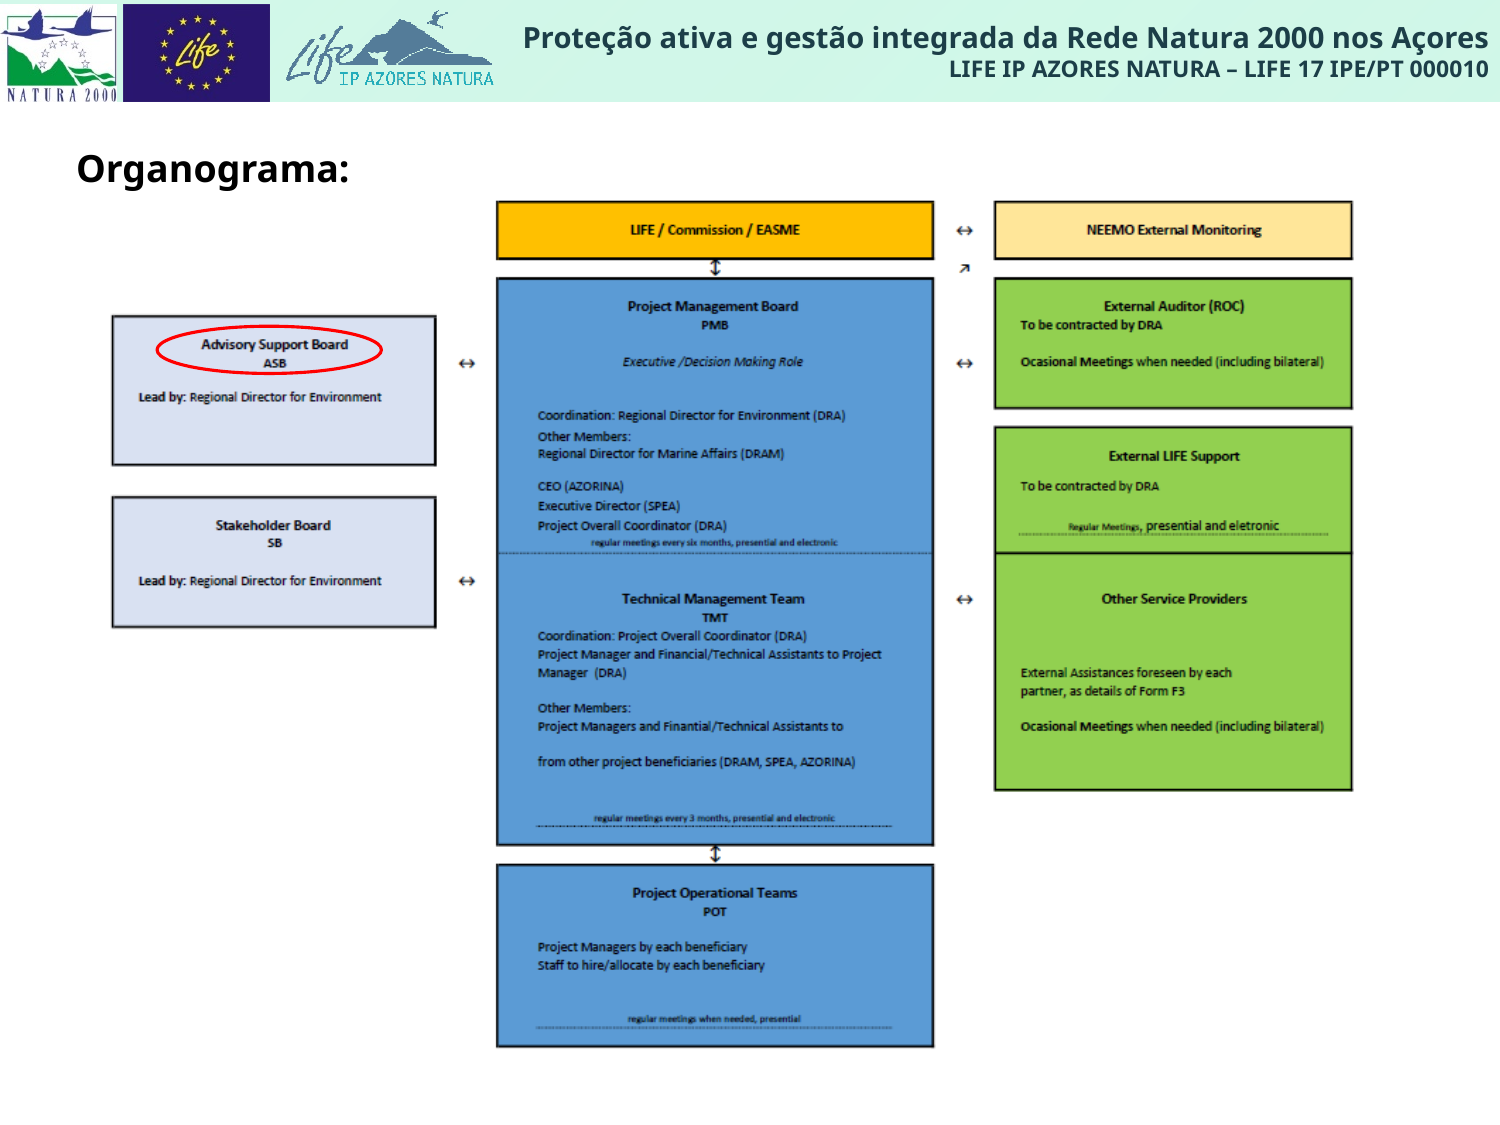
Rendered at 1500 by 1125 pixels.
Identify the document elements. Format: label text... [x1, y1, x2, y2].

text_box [526, 0, 1500, 102]
text_box Organograma: [61, 137, 253, 237]
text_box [0, 0, 253, 102]
text_box Organograma: [526, 137, 1465, 237]
picture [88, 0, 1375, 1059]
